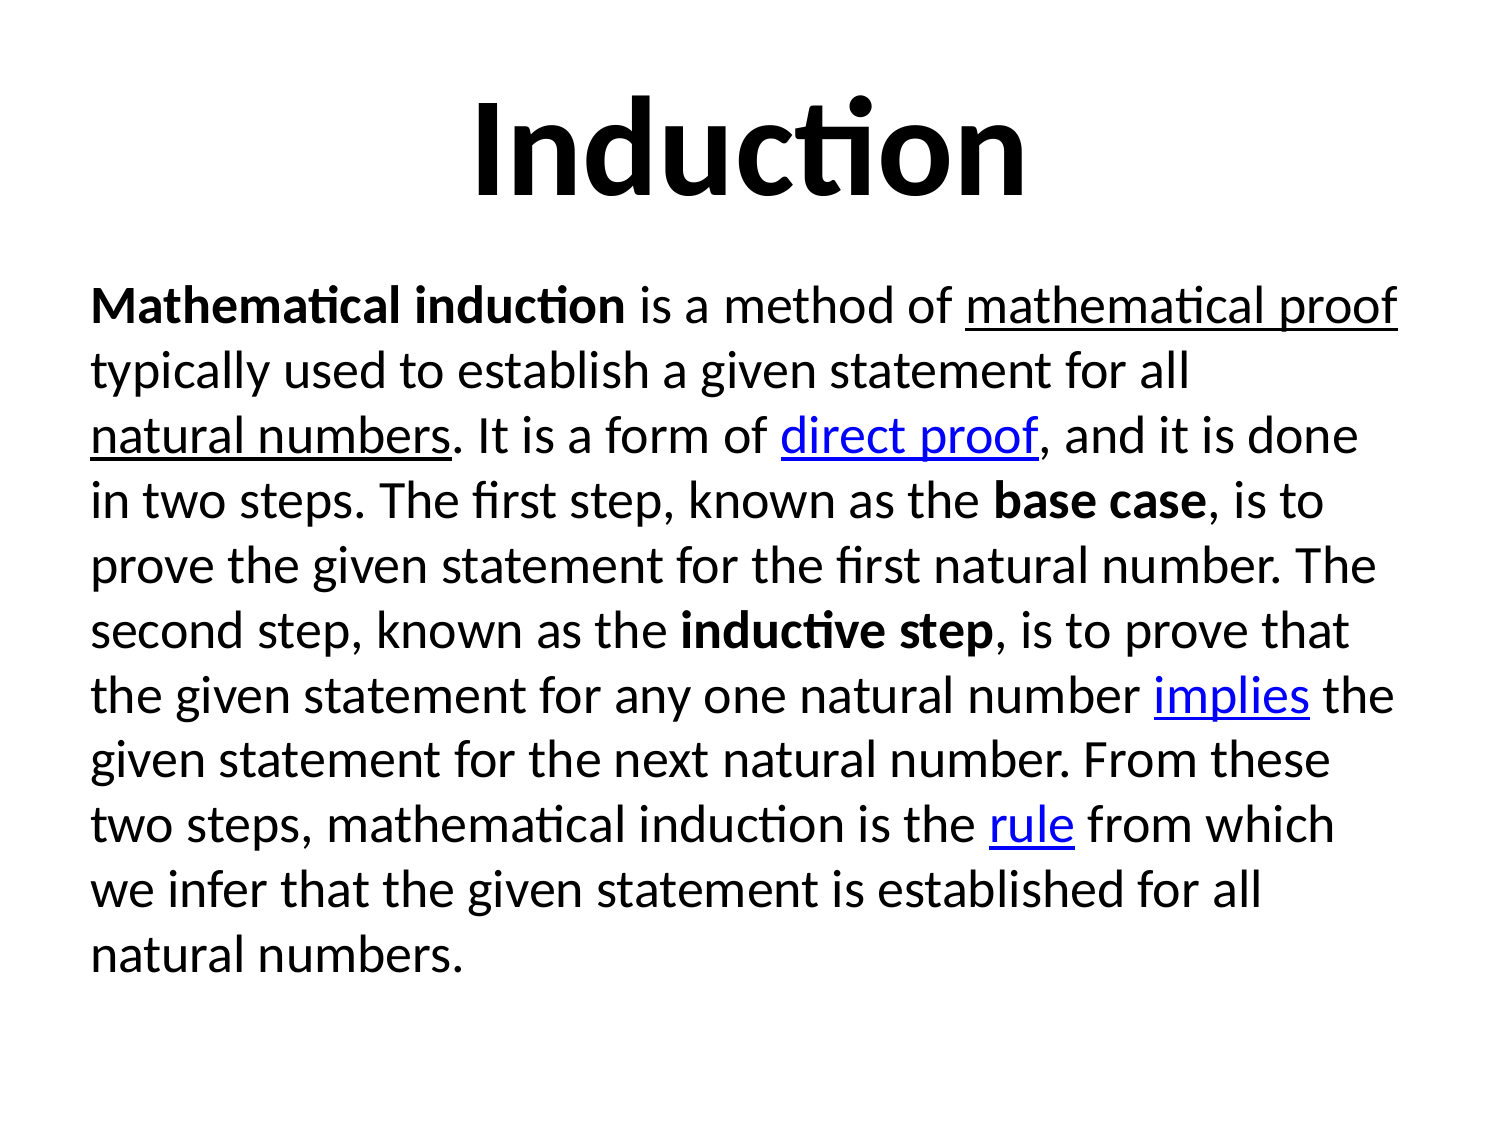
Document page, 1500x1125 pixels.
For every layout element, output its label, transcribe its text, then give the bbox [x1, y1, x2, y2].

list Mathematical induction is a method of mathematical proof typically used to establish a given statement for all natural numbers. It is a form of direct proof, and it is done in two steps. The first step, known as the base case, is to prove the given statement for the first natural number. The second step, known as the inductive step, is to prove that the given statement for any one natural number implies the given statement for the next natural number. From these two steps, mathematical induction is the rule from which we infer that the given statement is established for all natural numbers. [75, 262, 1425, 1005]
title Induction [75, 45, 1425, 233]
